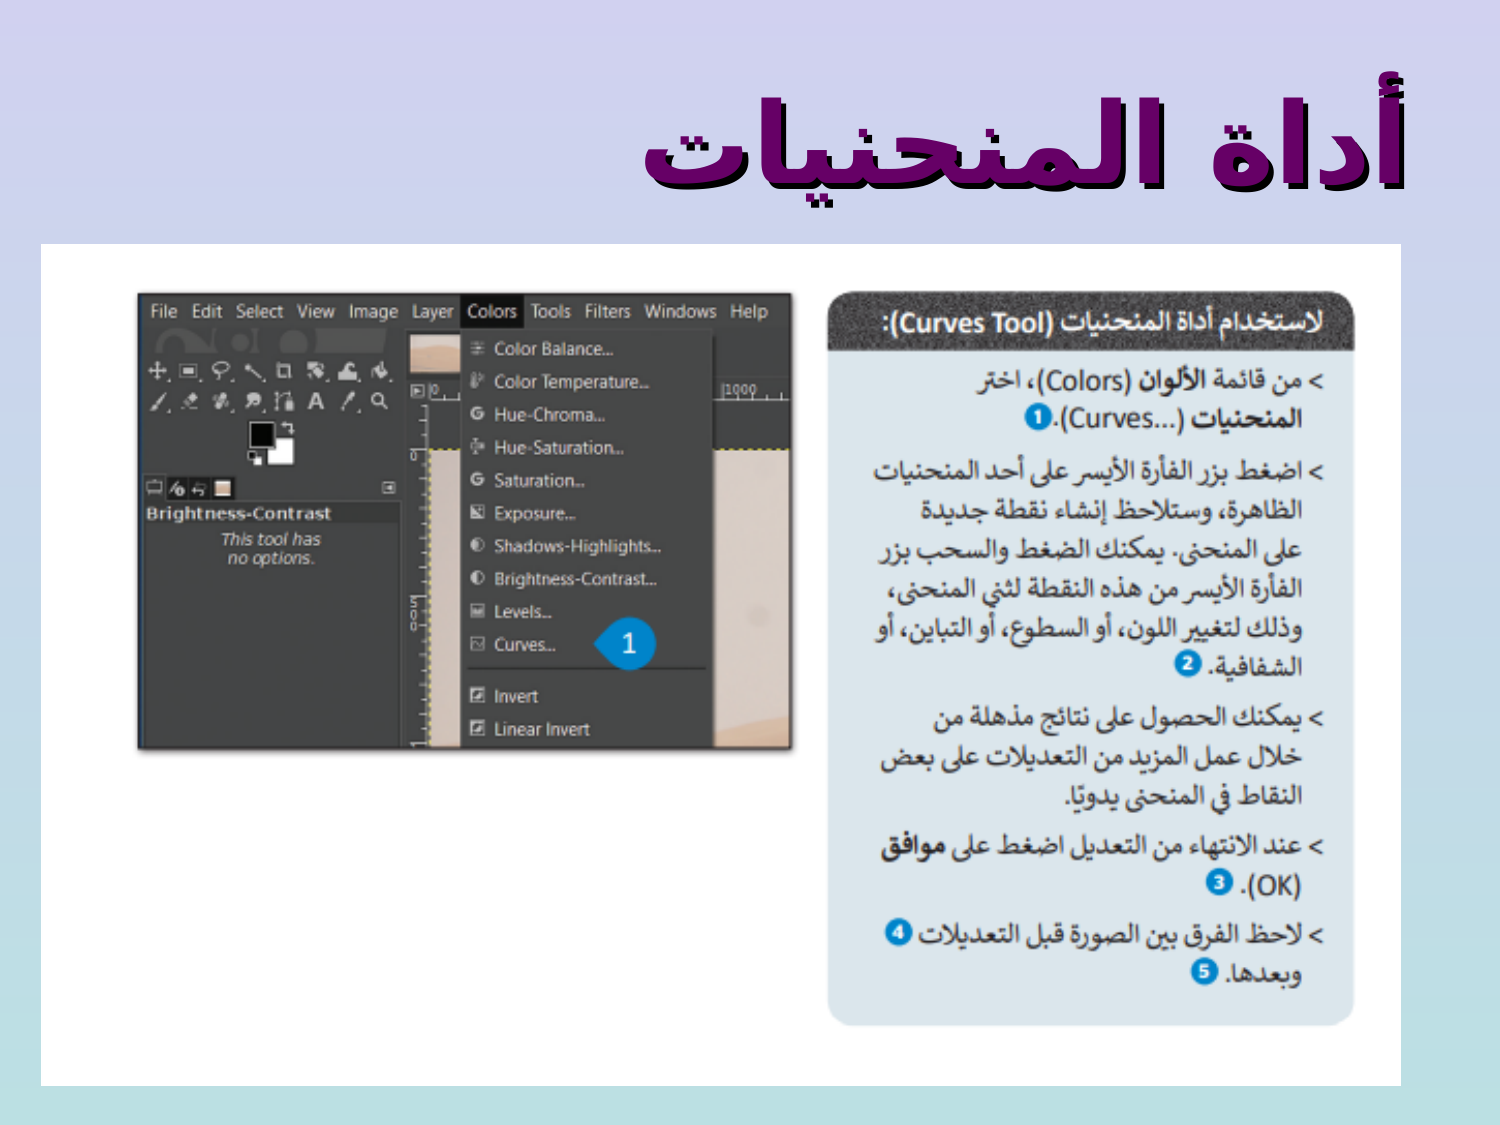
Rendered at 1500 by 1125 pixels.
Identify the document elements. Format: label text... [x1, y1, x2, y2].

title أداة المنحنيات [75, 45, 1425, 233]
picture [41, 244, 1425, 1086]
